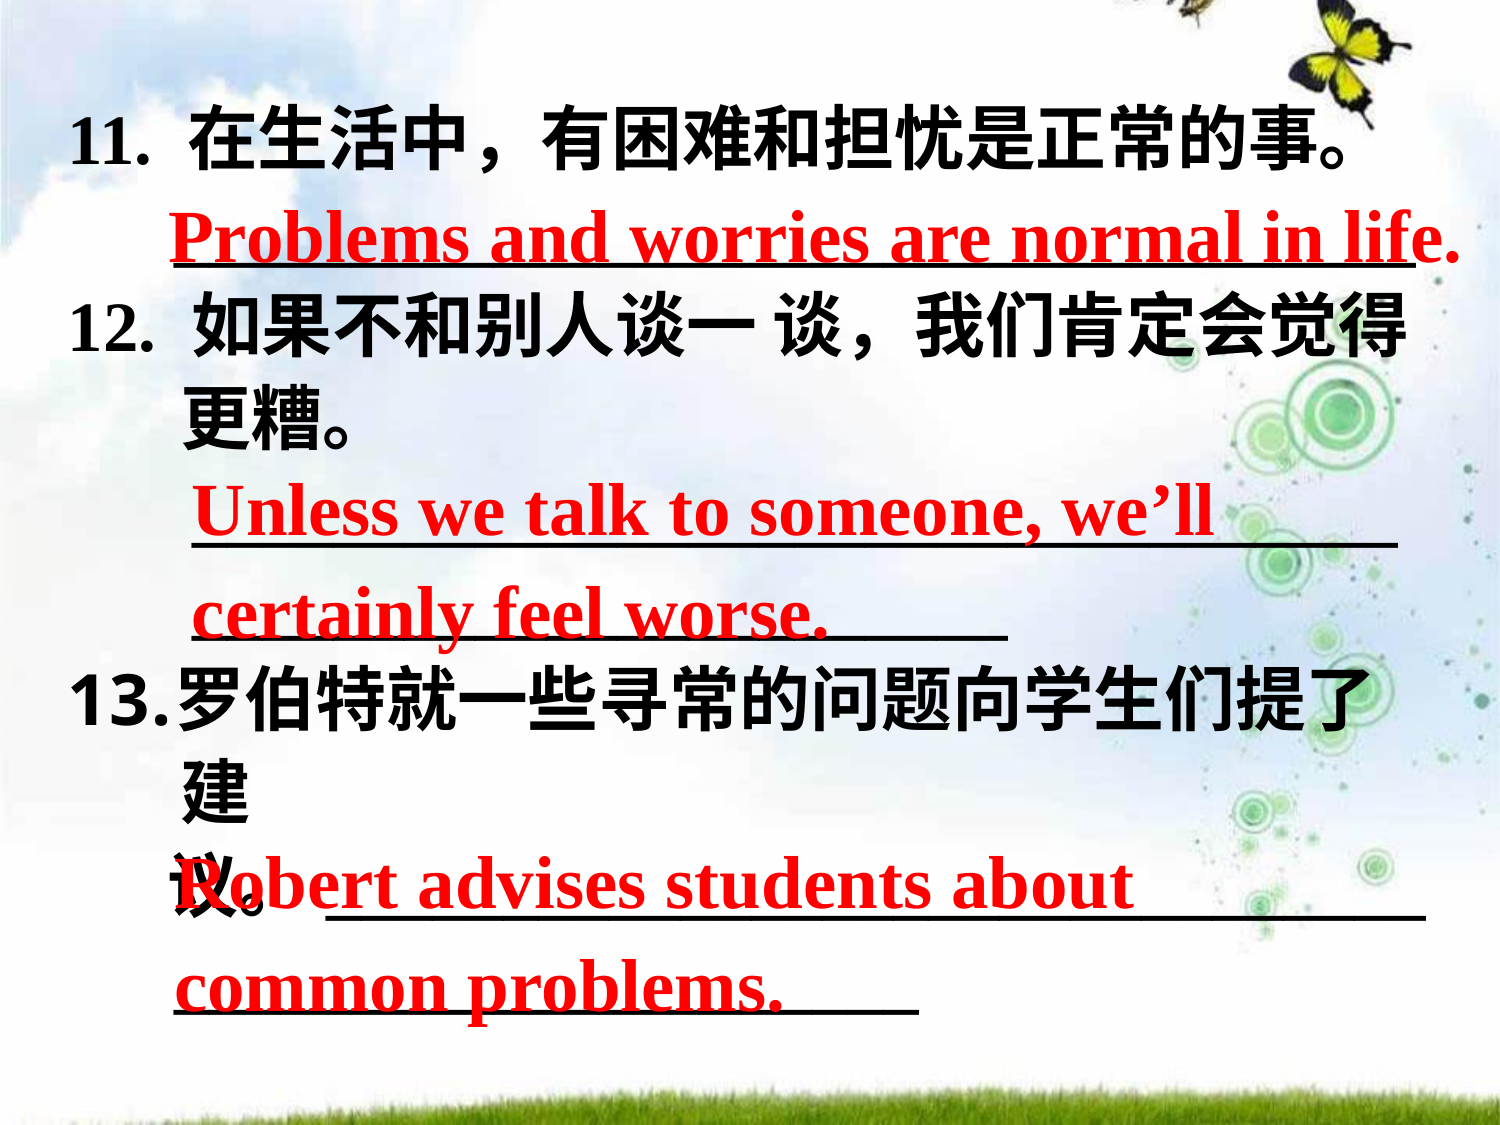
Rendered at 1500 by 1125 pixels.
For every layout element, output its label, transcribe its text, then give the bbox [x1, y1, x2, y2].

picture [0, 0, 1500, 1125]
text_box 11. 在生活中，有困难和担忧是正常的事。 ___________________________________ 12. 如果不和别人谈一 谈，我们肯定会觉得 更糟。 __________________________________ _______________________ 罗伯特就一些寻常的问题向学生们提了 建议。_______________________________ _____________________ [53, 78, 1465, 1027]
text_box Unless we talk to someone, we’ll certainly feel worse. [177, 439, 1317, 662]
text_box Problems and worries are normal in life. [153, 179, 1495, 285]
text_box Robert advises students about common problems. [159, 812, 1400, 1035]
